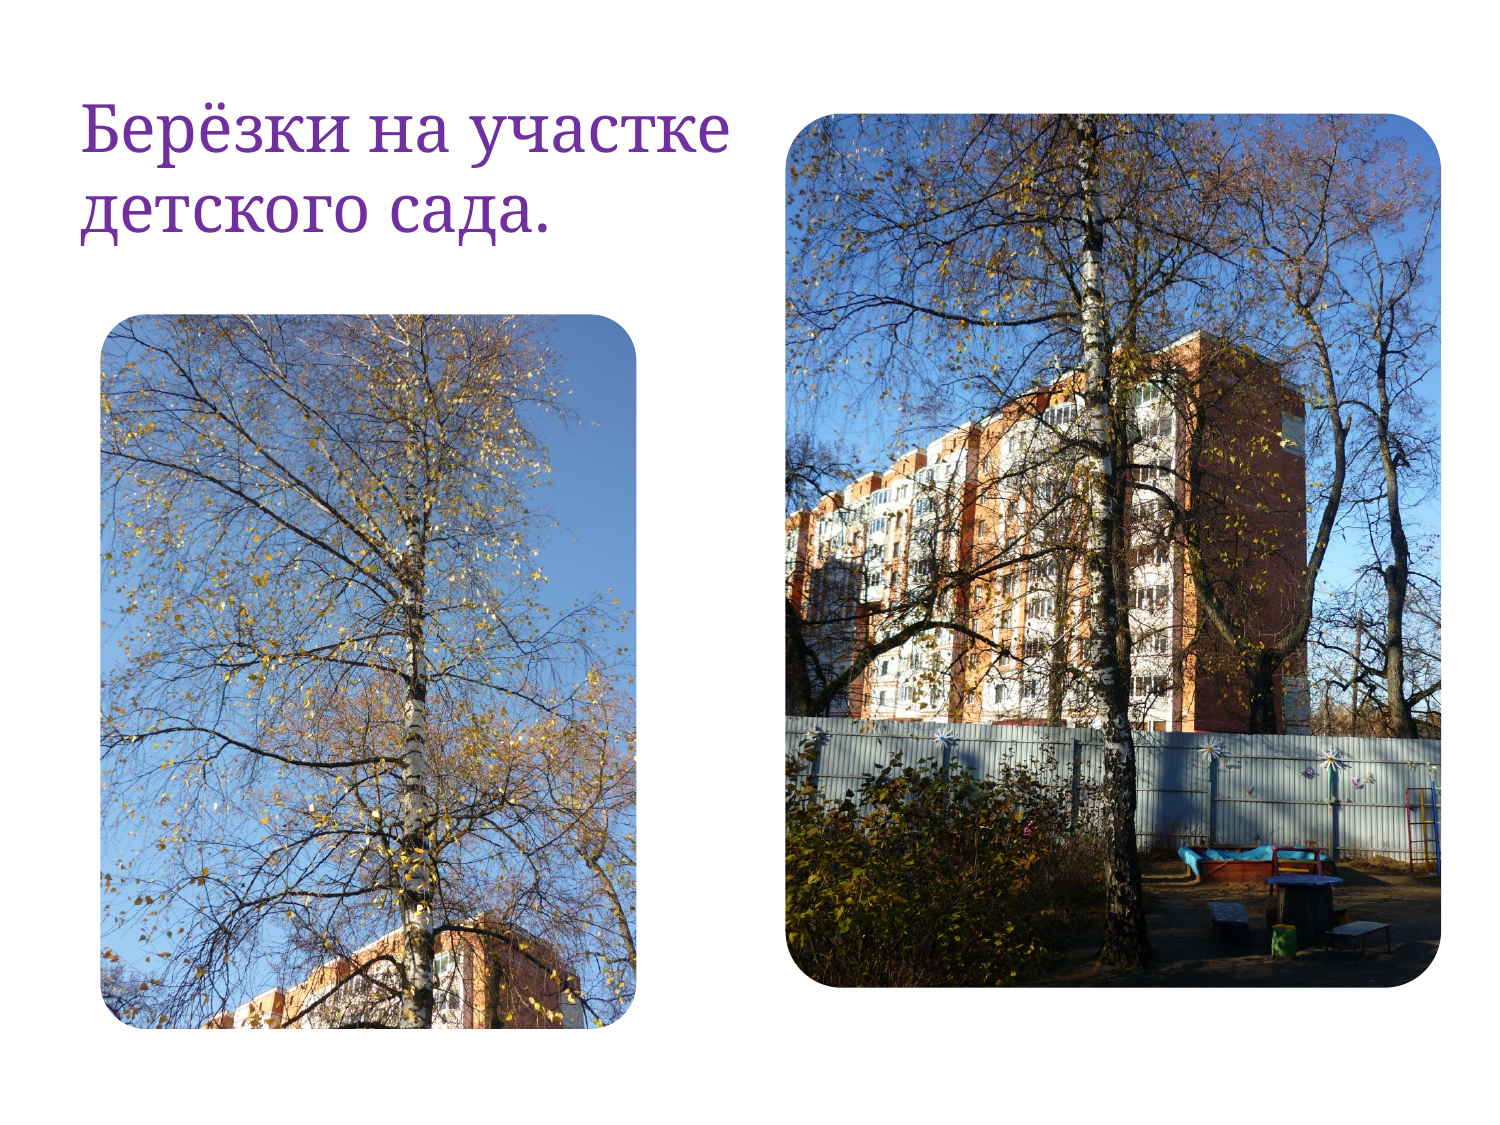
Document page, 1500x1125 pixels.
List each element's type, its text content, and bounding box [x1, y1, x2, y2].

picture [10, 113, 1500, 1029]
text_box Берёзки на участке детского сада. [65, 78, 748, 253]
